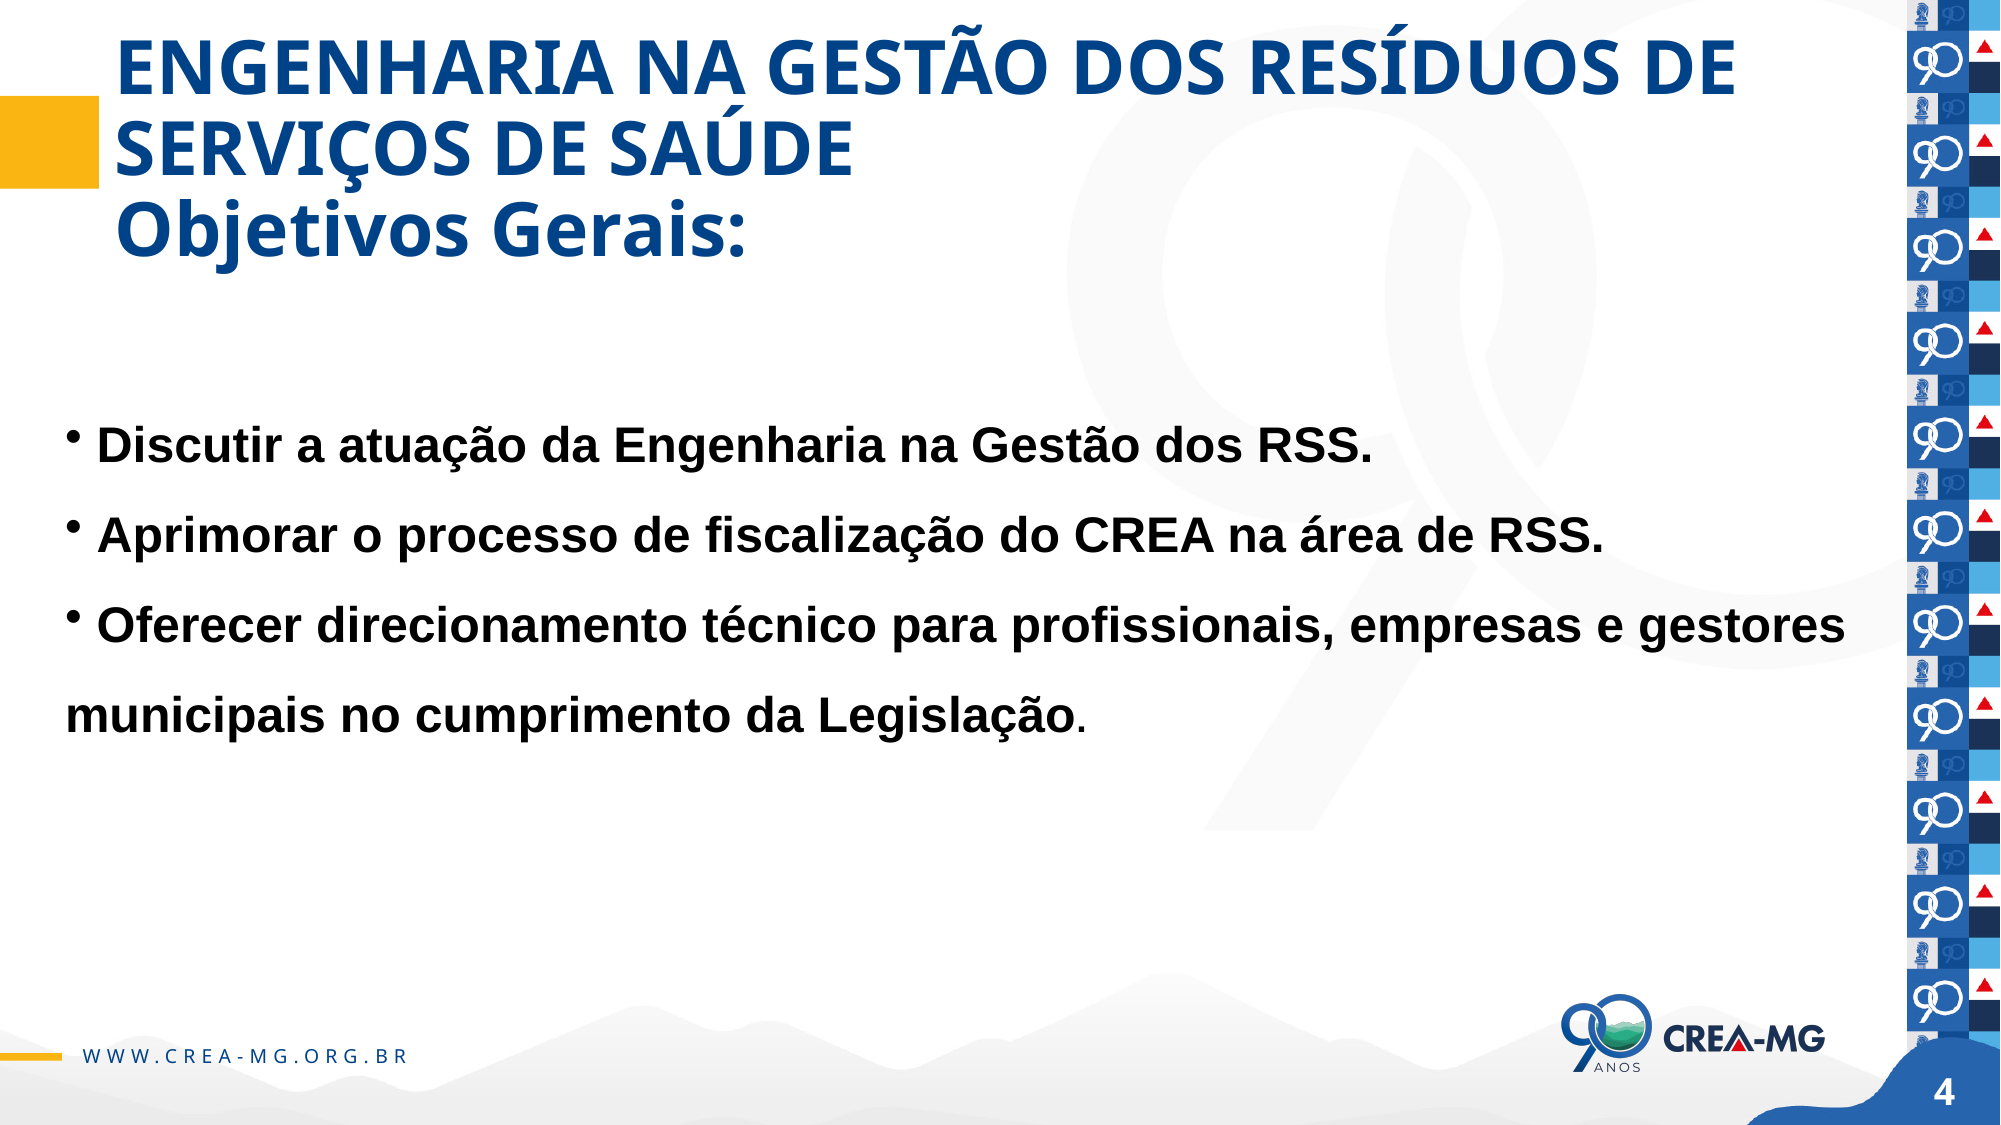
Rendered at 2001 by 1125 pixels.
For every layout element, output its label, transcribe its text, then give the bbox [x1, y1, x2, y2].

text_box Discutir a atuação da Engenharia na Gestão dos RSS. Aprimorar o processo de fiscalização do CREA na área de RSS. Oferecer direcionamento técnico para profissionais, empresas e gestores municipais no cumprimento da Legislação. [49, 375, 1910, 750]
slide_number 4 [1889, 1060, 2000, 1114]
picture [0, 0, 2000, 1125]
title ENGENHARIA NA GESTÃO DOS RESÍDUOS DE SERVIÇOS DE SAÚDE Objetivos Gerais: [99, 22, 1910, 182]
